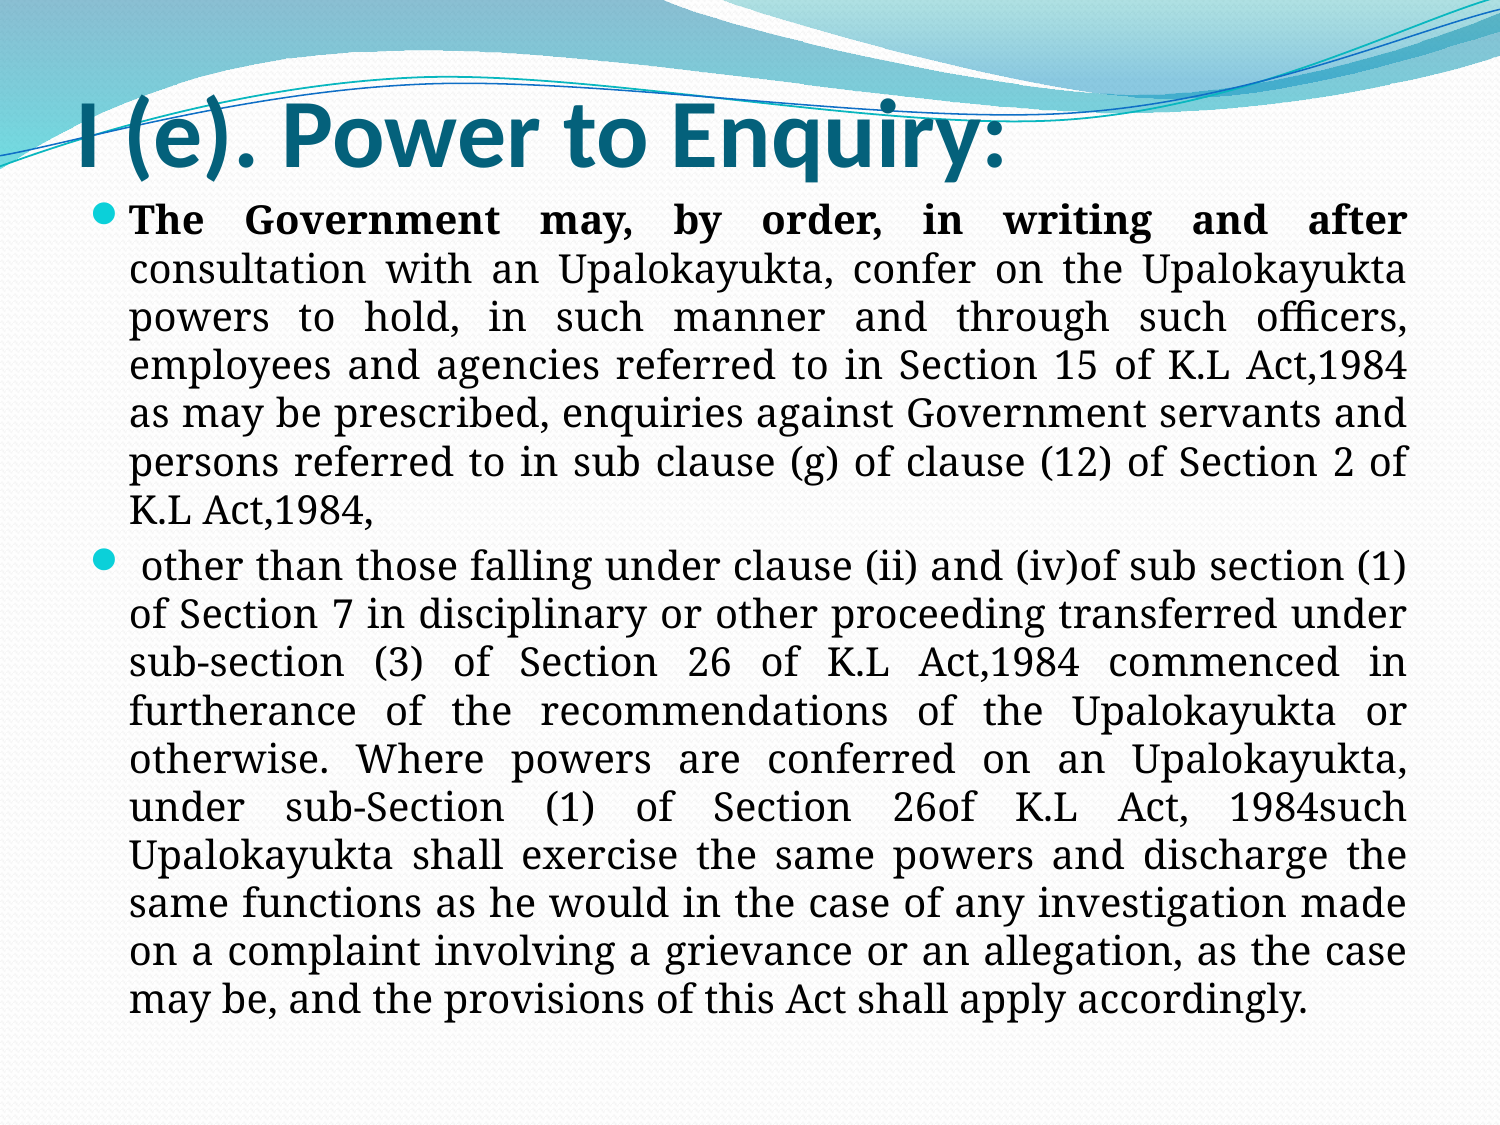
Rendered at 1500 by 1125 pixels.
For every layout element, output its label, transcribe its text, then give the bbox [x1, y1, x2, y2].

title I (e). Power to Enquiry: [75, 62, 1425, 187]
list The Government may, by order, in writing and after consultation with an Upalokayukta, confer on the Upalokayukta powers to hold, in such manner and through such officers, employees and agencies referred to in Section 15 of K.L Act,1984 as may be prescribed, enquiries against Government servants and persons referred to in sub clause (g) of clause (12) of Section 2 of K.L Act,1984, other than those falling under clause (ii) and (iv)of sub section (1) of Section 7 in disciplinary or other proceeding transferred under sub-section (3) of Section 26 of K.L Act,1984 commenced in furtherance of the recommendations of the Upalokayukta or otherwise. Where powers are conferred on an Upalokayukta, under sub-Section (1) of Section 26of K.L Act, 1984such Upalokayukta shall exercise the same powers and discharge the same functions as he would in the case of any investigation made on a complaint involving a grievance or an allegation, as the case may be, and the provisions of this Act shall apply accordingly. [75, 187, 1425, 1038]
